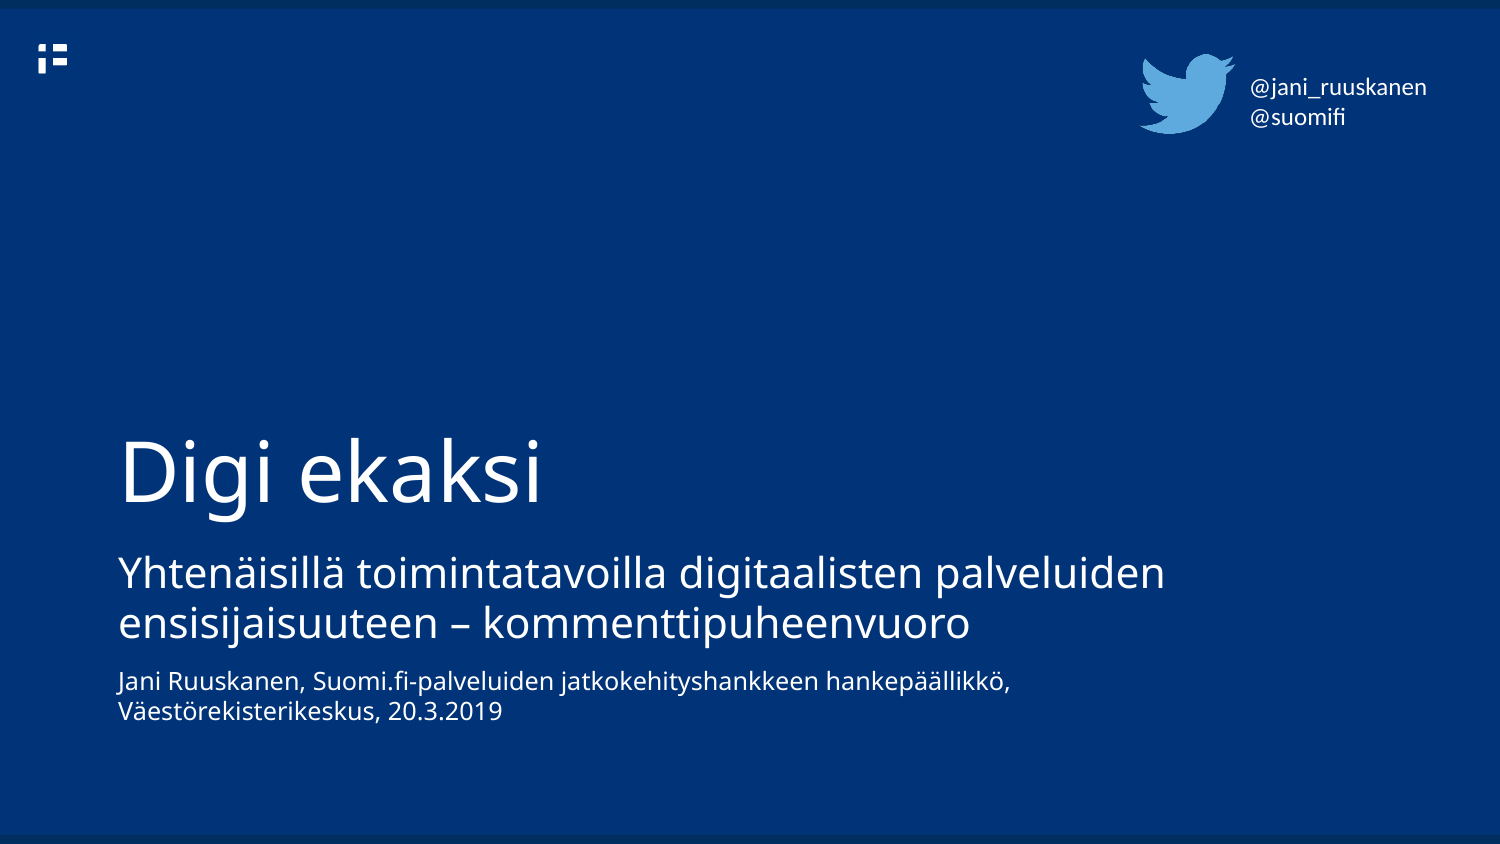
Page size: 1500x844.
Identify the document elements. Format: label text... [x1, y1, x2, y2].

subtitle Yhtenäisillä toimintatavoilla digitaalisten palveluiden ensisijaisuuteen – kommenttipuheenvuoro Jani Ruuskanen, Suomi.fi-palveluiden jatkokehityshankkeen hankepäällikkö, Väestörekisterikeskus, 20.3.2019 [103, 538, 1184, 742]
picture [24, 31, 80, 86]
picture [1138, 54, 1236, 134]
text_box @jani_ruuskanen @suomifi [1240, 63, 1447, 138]
title Digi ekaksi [103, 232, 1184, 528]
